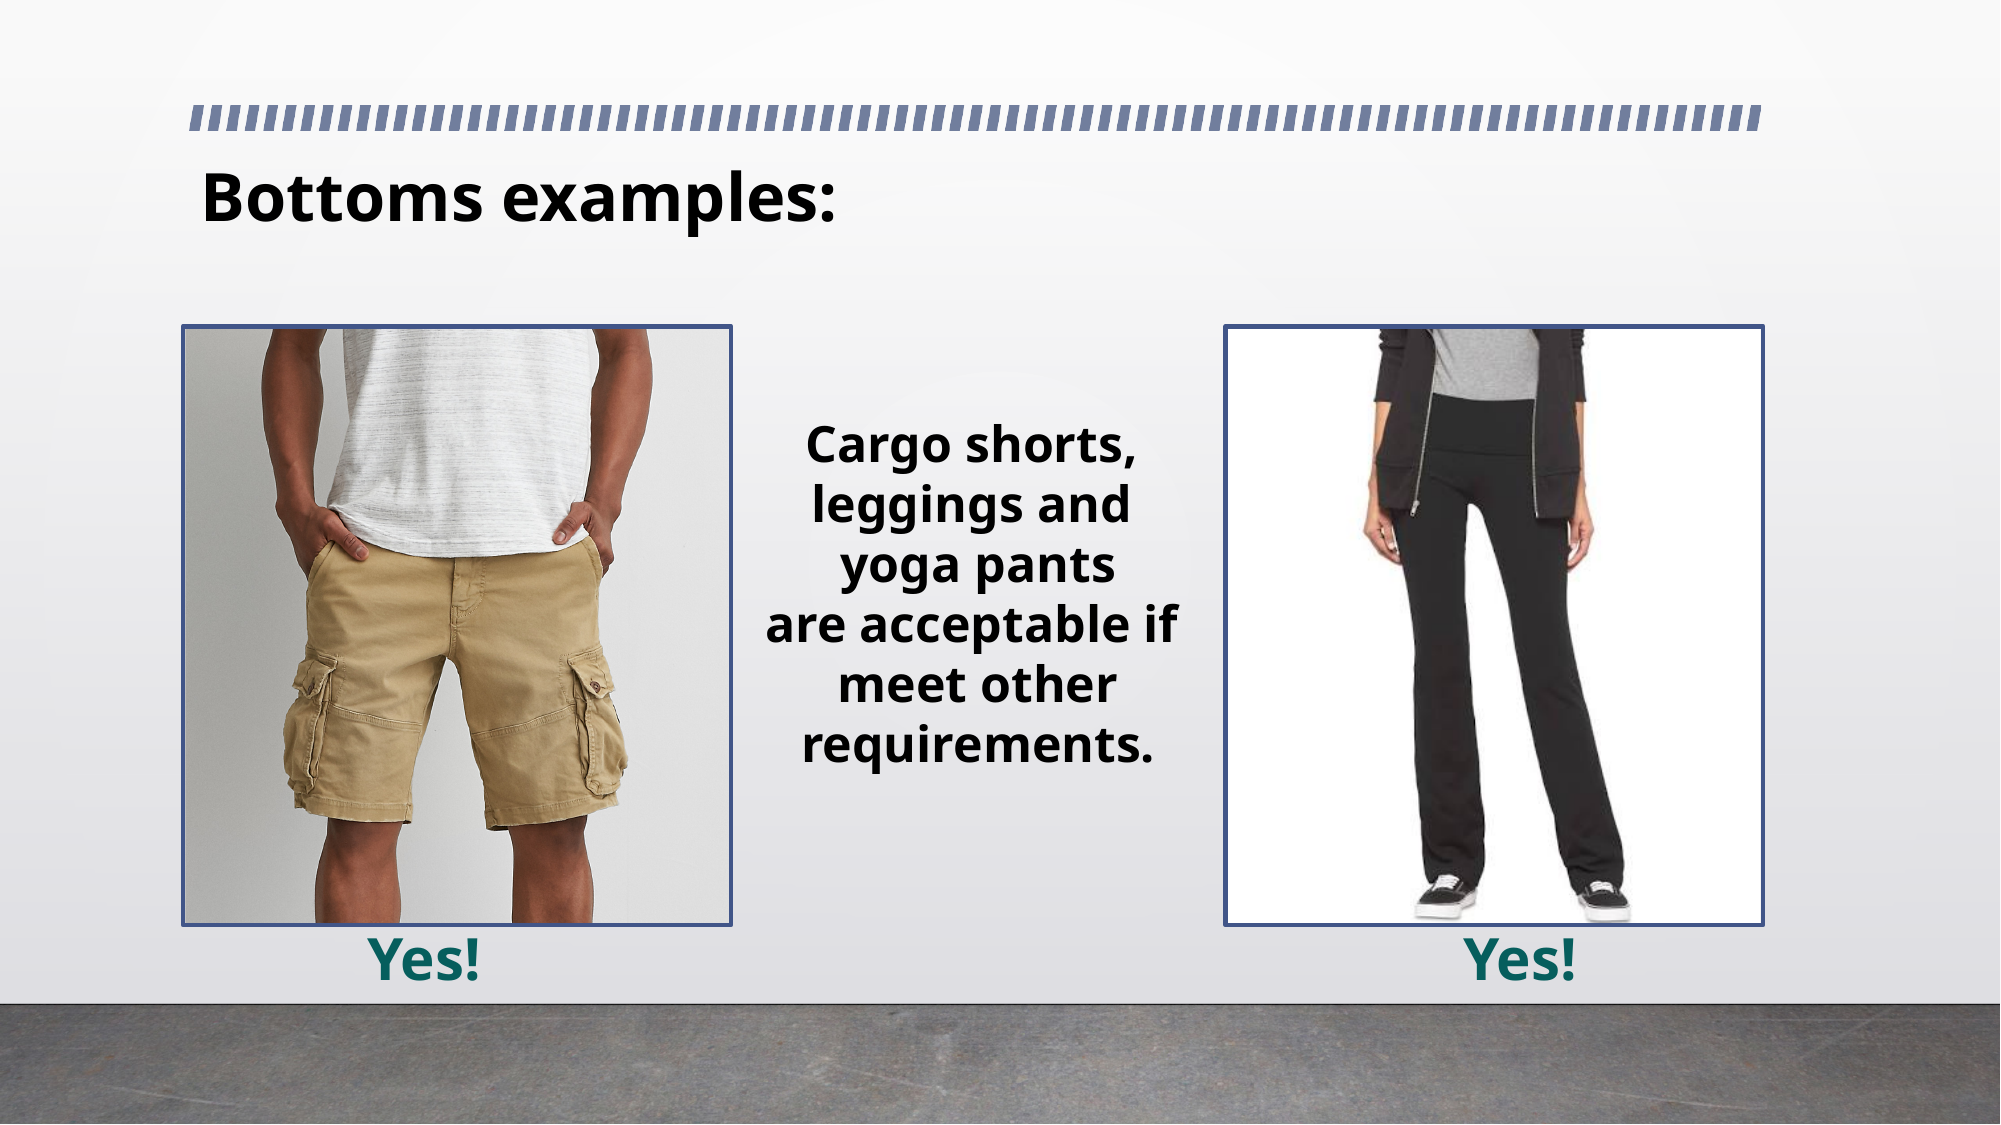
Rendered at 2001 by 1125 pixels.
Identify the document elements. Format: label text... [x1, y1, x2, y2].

text_box Yes! [1448, 924, 1593, 1000]
picture [185, 328, 729, 924]
picture [1227, 328, 1761, 924]
title Bottoms examples: [185, 156, 1761, 329]
text_box Cargo shorts, leggings and yoga pants are acceptable if meet other requirements. [729, 405, 1227, 780]
picture [0, 1004, 2000, 1124]
text_box Yes! [352, 924, 496, 1000]
